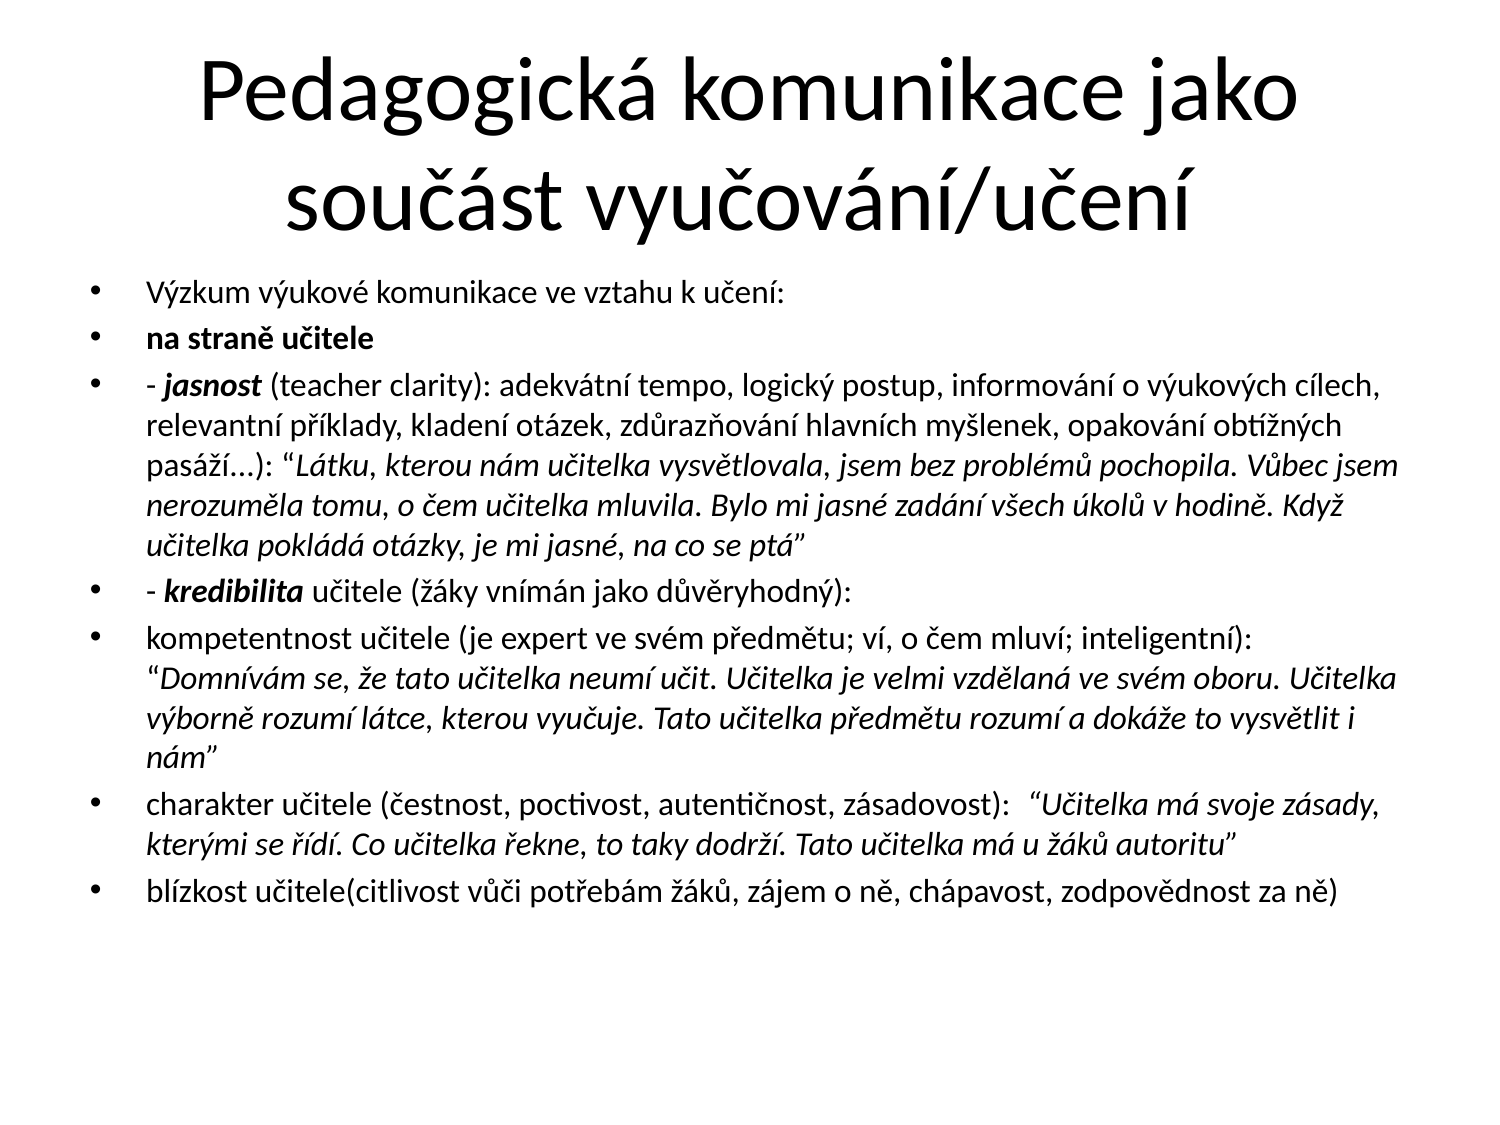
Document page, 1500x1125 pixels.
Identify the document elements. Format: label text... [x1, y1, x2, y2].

list Výzkum výukové komunikace ve vztahu k učení: na straně učitele - jasnost (teacher clarity): adekvátní tempo, logický postup, informování o výukových cílech, relevantní příklady, kladení otázek, zdůrazňování hlavních myšlenek, opakování obtížných pasáží...): “Látku, kterou nám učitelka vysvětlovala, jsem bez problémů pochopila. Vůbec jsem nerozuměla tomu, o čem učitelka mluvila. Bylo mi jasné zadání všech úkolů v hodině. Když učitelka pokládá otázky, je mi jasné, na co se ptá” - kredibilita učitele (žáky vnímán jako důvěryhodný): kompetentnost učitele (je expert ve svém předmětu; ví, o čem mluví; inteligentní): “Domnívám se, že tato učitelka neumí učit. Učitelka je velmi vzdělaná ve svém oboru. Učitelka výborně rozumí látce, kterou vyučuje. Tato učitelka předmětu rozumí a dokáže to vysvětlit i nám” charakter učitele (čestnost, poctivost, autentičnost, zásadovost): “Učitelka má svoje zásady, kterými se řídí. Co učitelka řekne, to taky dodrží. Tato učitelka má u žáků autoritu” blízkost učitele(citlivost vůči potřebám žáků, zájem o ně, chápavost, zodpovědnost za ně) [74, 262, 1426, 1006]
title Pedagogická komunikace jako součást vyučování/učení [74, 44, 1426, 233]
